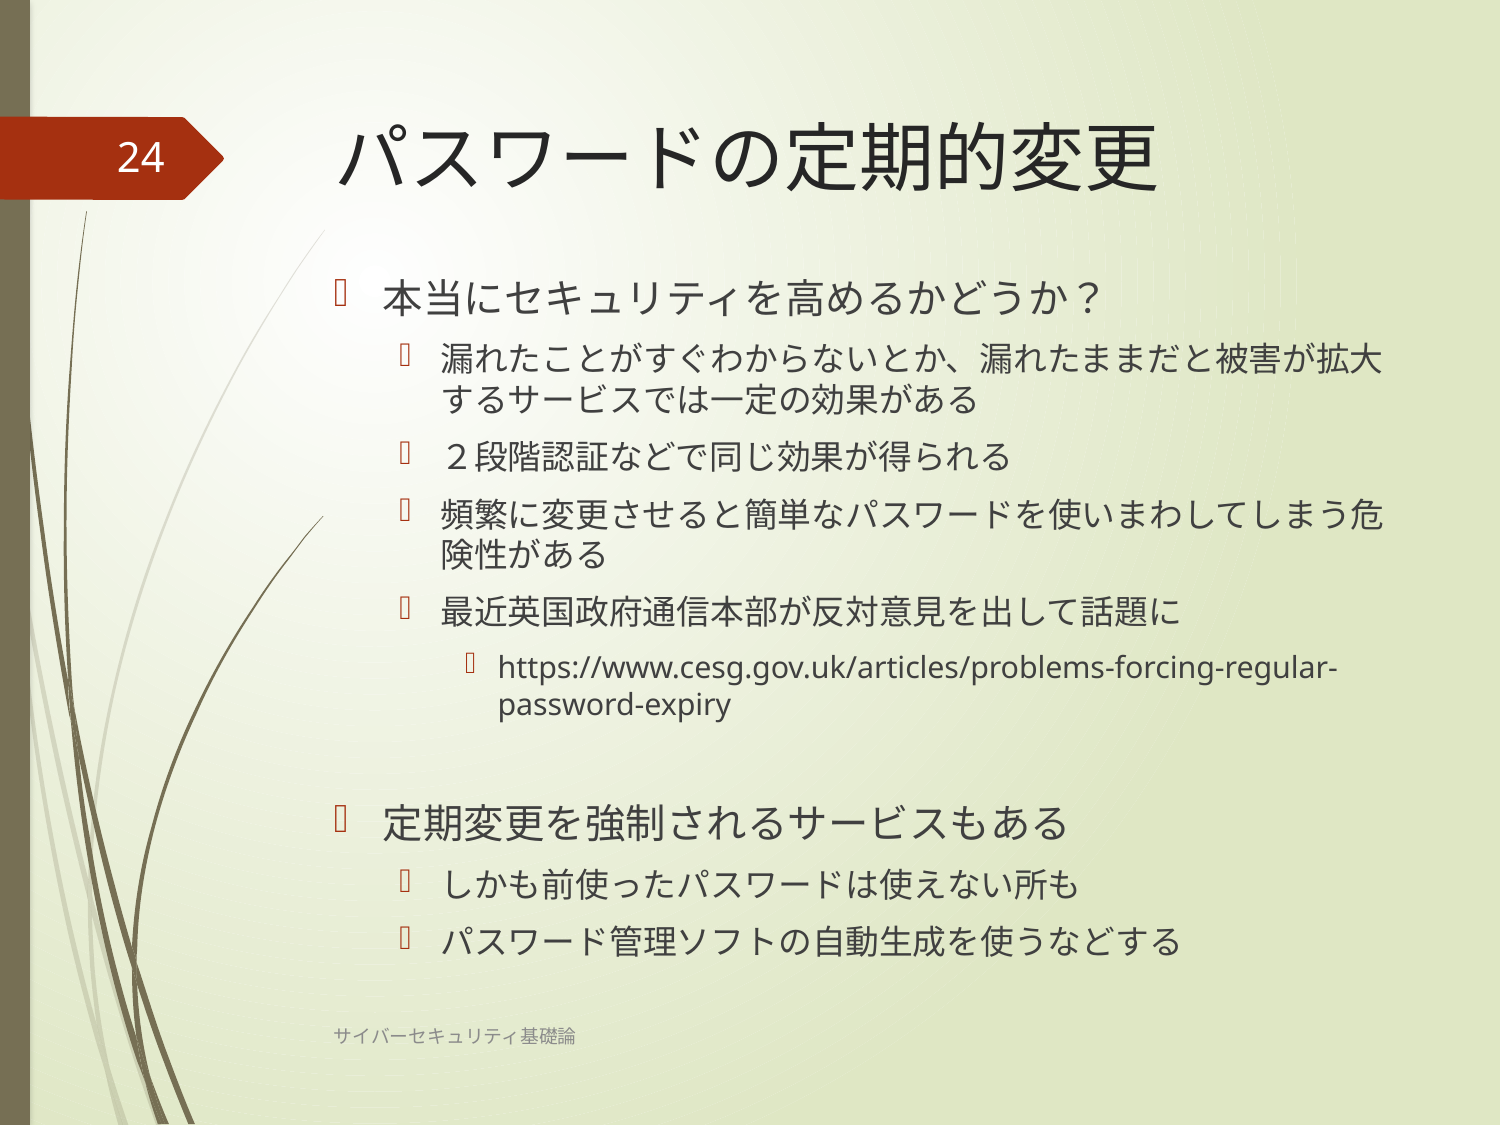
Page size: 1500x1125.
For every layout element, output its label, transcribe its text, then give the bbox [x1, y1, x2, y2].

list 本当にセキュリティを高めるかどうか？ 漏れたことがすぐわからないとか、漏れたままだと被害が拡大するサービスでは一定の効果がある ２段階認証などで同じ効果が得られる 頻繁に変更させると簡単なパスワードを使いまわしてしまう危険性がある 最近英国政府通信本部が反対意見を出して話題に https://www.cesg.gov.uk/articles/problems-forcing-regular-password-expiry 定期変更を強制されるサービスもある しかも前使ったパスワードは使えない所も パスワード管理ソフトの自動生成を使うなどする [318, 265, 1400, 970]
slide_number 24 [83, 129, 180, 190]
footer サイバーセキュリティ基礎論 [318, 1006, 1257, 1067]
title パスワードの定期的変更 [319, 102, 1400, 239]
